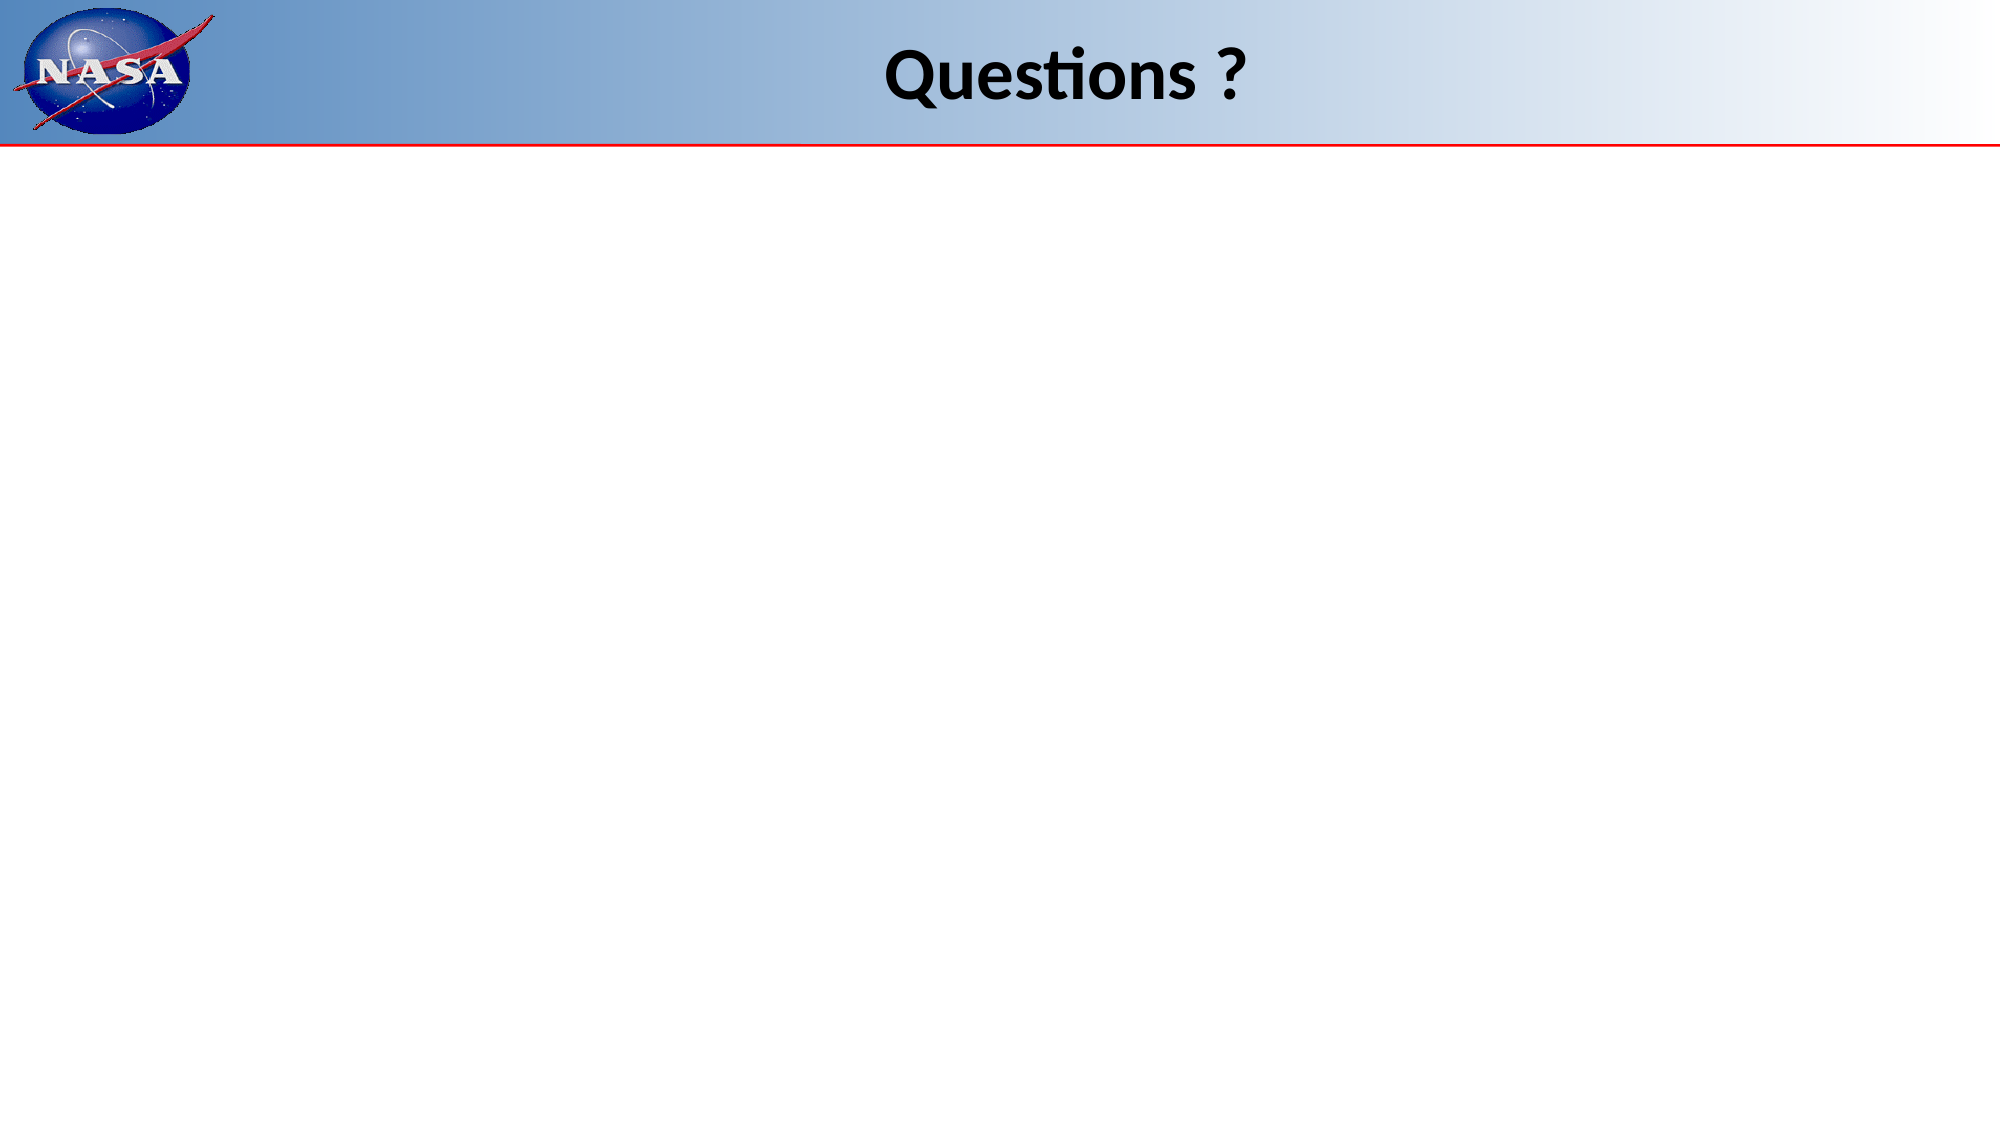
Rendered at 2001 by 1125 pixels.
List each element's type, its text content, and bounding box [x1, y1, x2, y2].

title Questions ? [340, 0, 1794, 140]
picture [0, 0, 215, 142]
